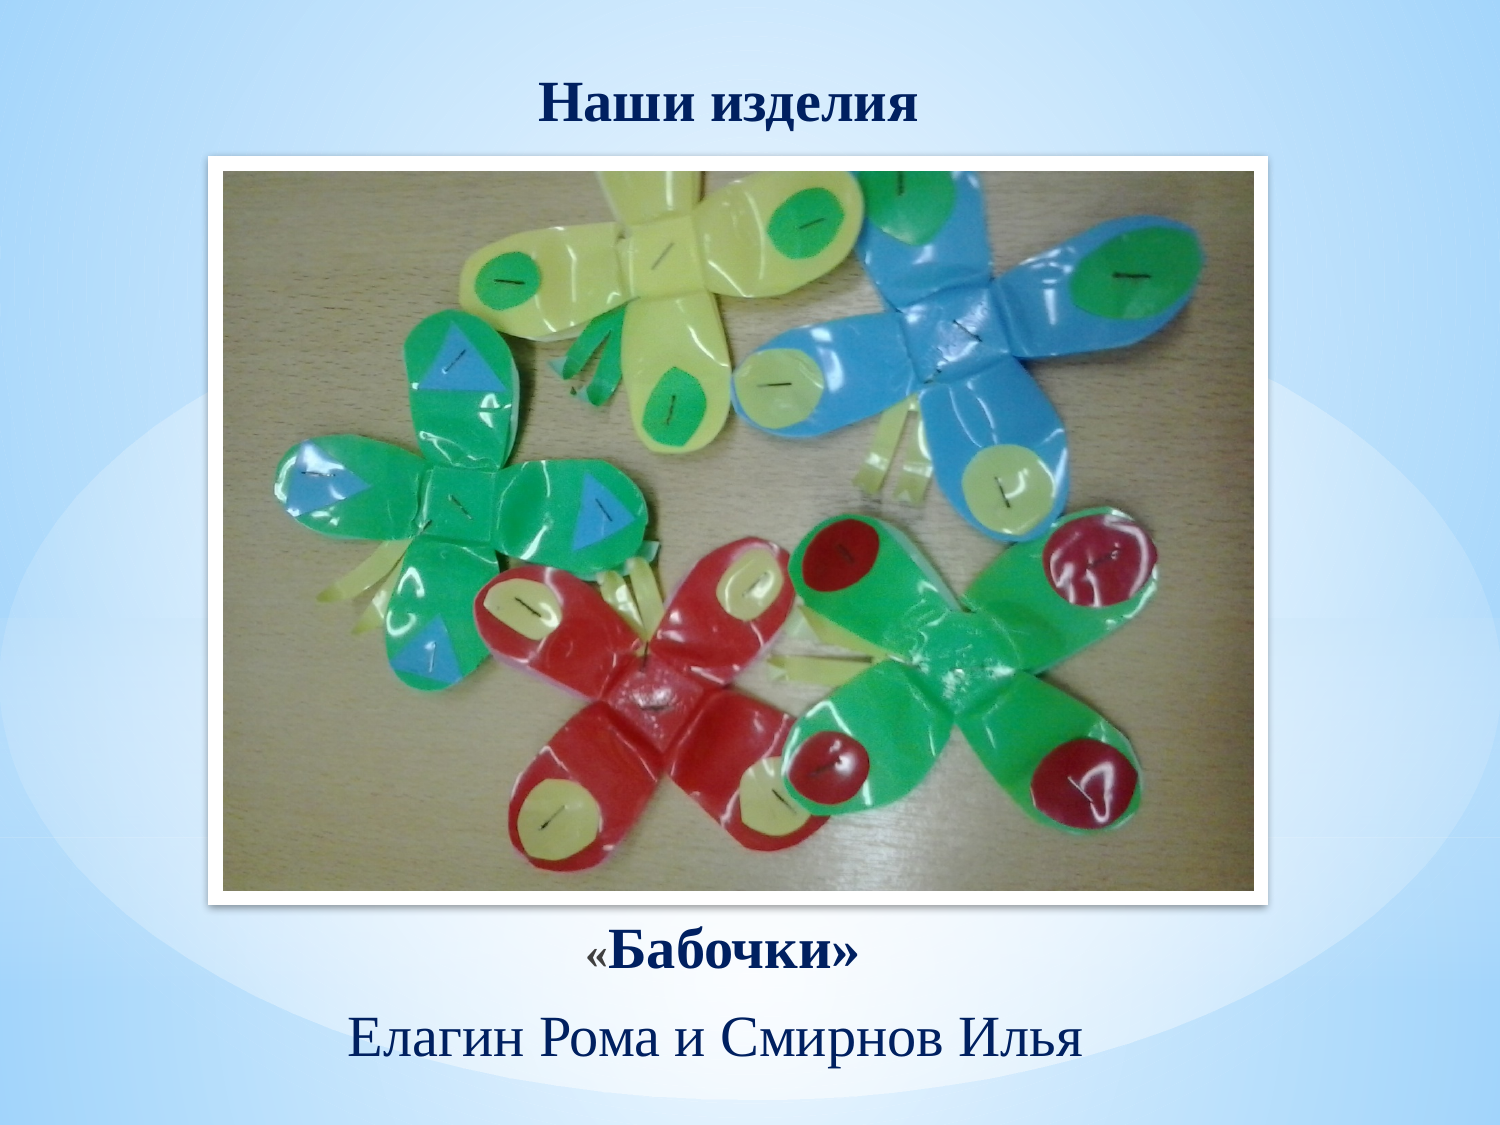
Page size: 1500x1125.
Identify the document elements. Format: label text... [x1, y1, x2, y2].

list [222, 170, 1255, 891]
list «Бабочки» Елагин Рома и Смирнов Илья [75, 902, 1372, 1032]
title Наши изделия [75, 44, 1383, 141]
